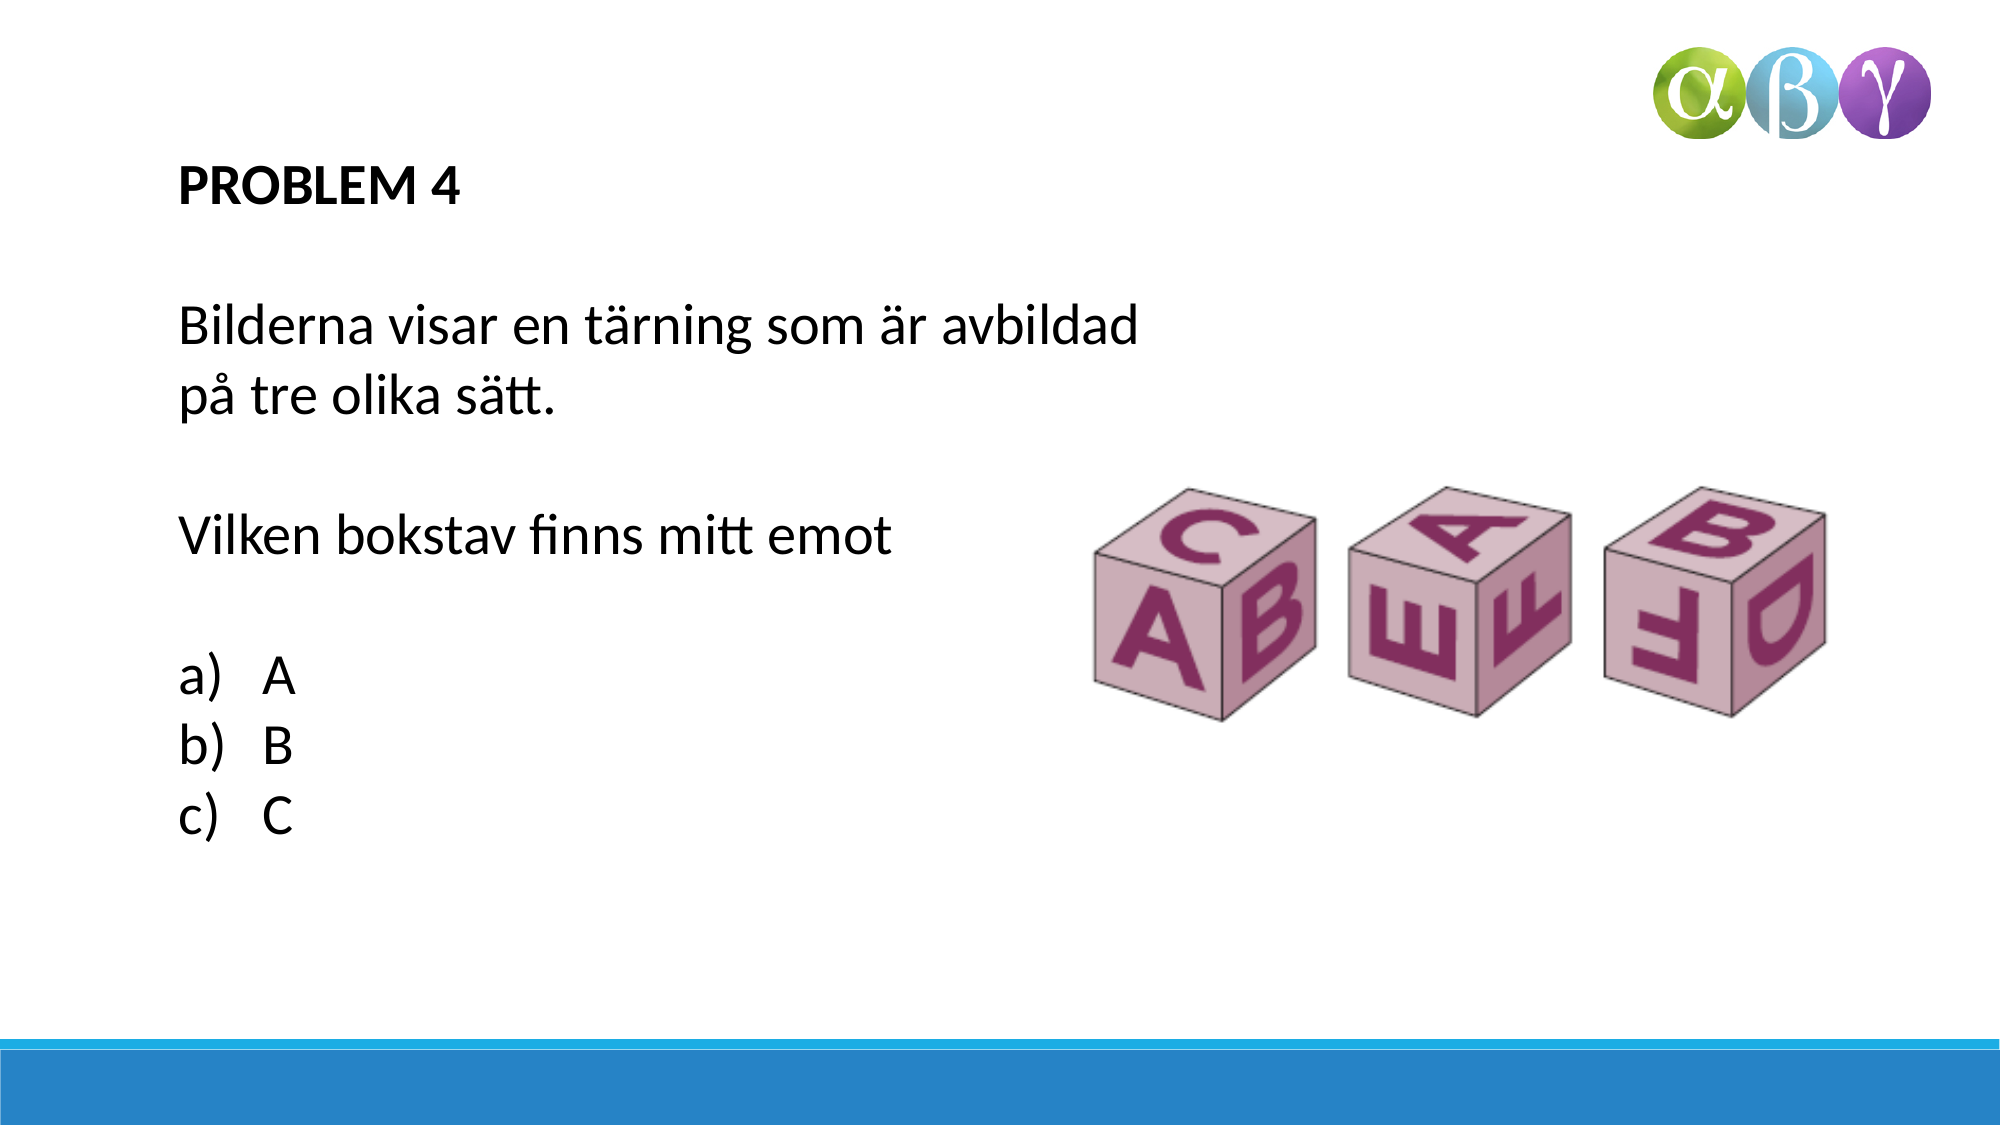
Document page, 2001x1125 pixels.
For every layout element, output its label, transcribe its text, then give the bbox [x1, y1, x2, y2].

picture [1652, 46, 1932, 140]
text_box PROBLEM 4 Bilderna visar en tärning som är avbildad på tre olika sätt. Vilken bokstav finns mitt emot A B C [163, 138, 1167, 854]
picture [1044, 470, 1837, 743]
